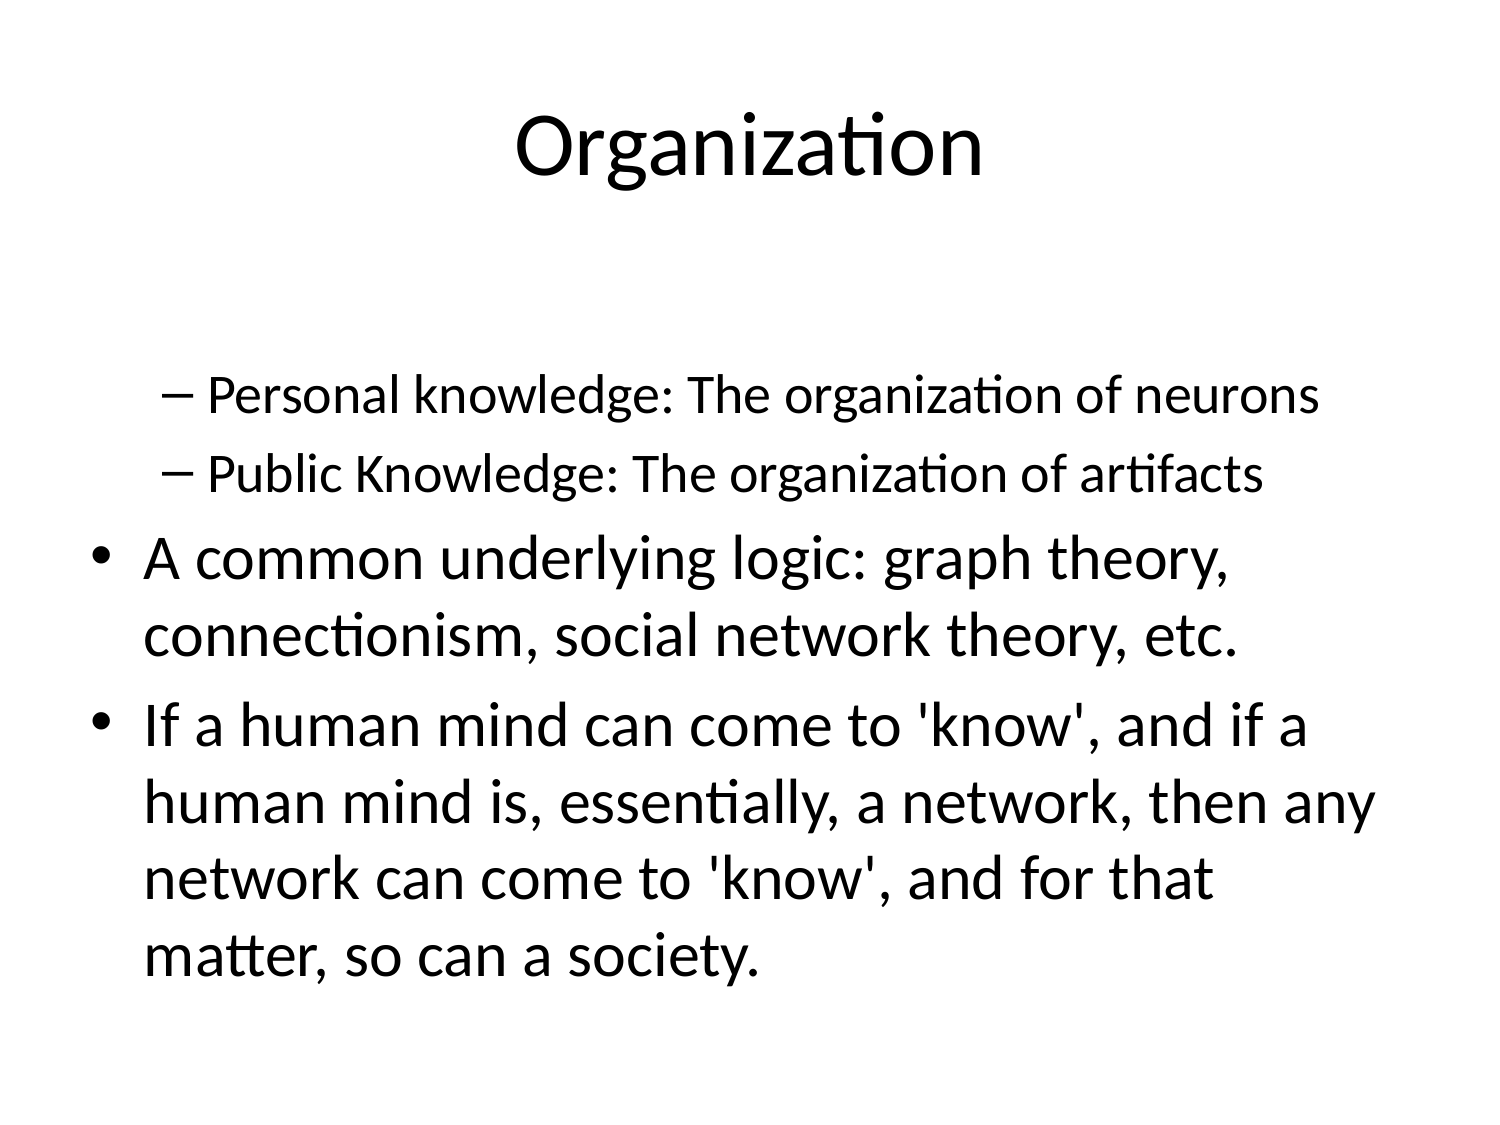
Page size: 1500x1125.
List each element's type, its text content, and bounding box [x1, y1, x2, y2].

list Personal knowledge: The organization of neurons Public Knowledge: The organization of artifacts A common underlying logic: graph theory, connectionism, social network theory, etc. If a human mind can come to 'know', and if a human mind is, essentially, a network, then any network can come to 'know', and for that matter, so can a society. [75, 262, 1425, 1005]
title Organization [75, 45, 1425, 233]
